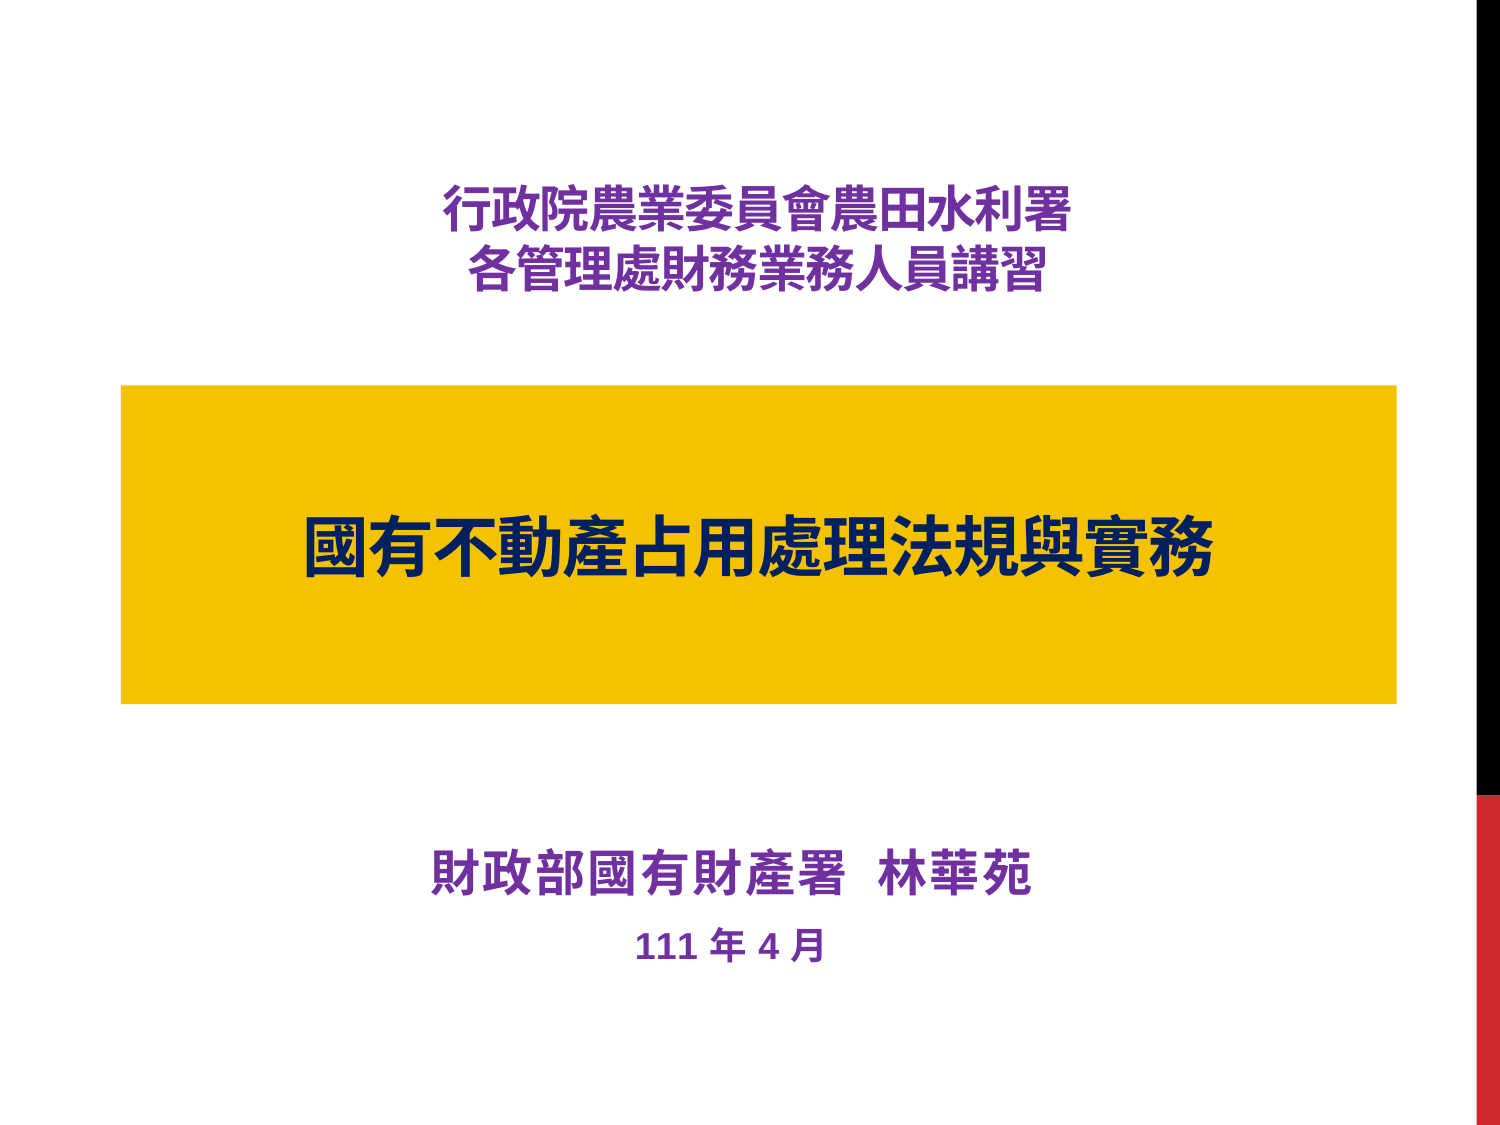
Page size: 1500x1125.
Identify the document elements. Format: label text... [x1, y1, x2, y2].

text_box 國有不動產占用處理法規與實務 [119, 383, 1399, 707]
text_box 行政院農業委員會農田水利署 各管理處財務業務人員講習 [40, 170, 1476, 306]
subtitle 財政部國有財產署 林華苑 111年4月 [123, 834, 1339, 988]
